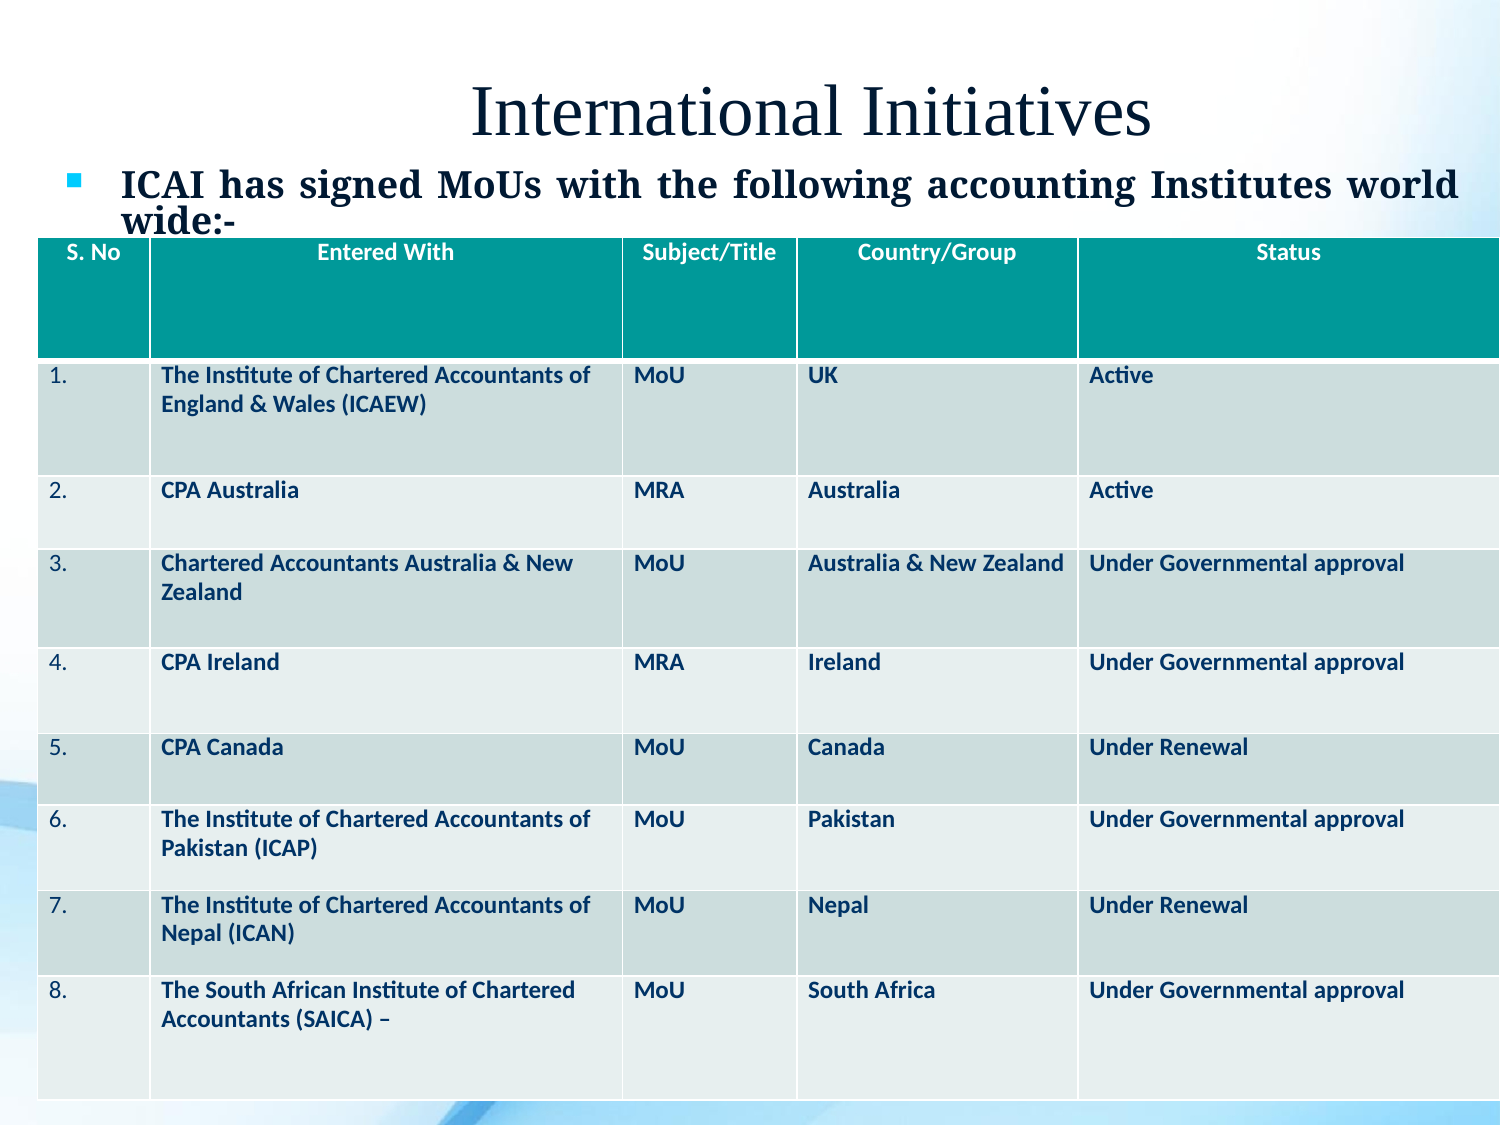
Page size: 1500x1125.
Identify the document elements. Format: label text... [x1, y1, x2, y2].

picture [0, 0, 1500, 1125]
table_cell Under Renewal [1079, 891, 1499, 975]
table_cell 5. [38, 734, 149, 804]
table_cell The Institute of Chartered Accountants of Nepal (ICAN) [151, 891, 622, 975]
table_cell The Institute of Chartered Accountants of England & Wales (ICAEW) [151, 364, 622, 475]
table_cell MoU [623, 977, 796, 1099]
table_cell South Africa [798, 977, 1077, 1099]
table_cell Under Renewal [1079, 734, 1499, 804]
table_cell CPA Canada [151, 734, 622, 804]
table_cell Under Governmental approval [1079, 649, 1499, 733]
table_cell 1. [38, 364, 149, 475]
table_cell Canada [798, 734, 1077, 804]
table_cell UK [798, 364, 1077, 475]
table_cell The South African Institute of Chartered Accountants (SAICA) – [151, 977, 622, 1099]
table_cell Active [1079, 477, 1499, 548]
table_cell MoU [623, 734, 796, 804]
table_header Subject/Title [623, 238, 796, 358]
table_cell 7. [38, 891, 149, 975]
table_cell Australia & New Zealand [798, 550, 1077, 647]
table_cell Under Governmental approval [1079, 977, 1499, 1099]
table_cell 6. [38, 806, 149, 890]
table_cell MRA [623, 477, 796, 548]
table_cell Australia [798, 477, 1077, 548]
table_cell 4. [38, 649, 149, 733]
table_cell MoU [623, 550, 796, 647]
table_cell 8. [38, 977, 149, 1099]
table_cell Under Governmental approval [1079, 806, 1499, 890]
table_cell Active [1079, 364, 1499, 475]
table_cell MoU [623, 364, 796, 475]
table_cell MoU [623, 806, 796, 890]
table_cell MoU [623, 891, 796, 975]
table_cell CPA Australia [151, 477, 622, 548]
table_cell 2. [38, 477, 149, 548]
table_cell The Institute of Chartered Accountants of Pakistan (ICAP) [151, 806, 622, 890]
table_cell Under Governmental approval [1079, 550, 1499, 647]
table_cell Ireland [798, 649, 1077, 733]
table_header S. No [38, 238, 149, 358]
list ICAI has signed MoUs with the following accounting Institutes world wide:- [49, 162, 1476, 237]
table_cell MRA [623, 649, 796, 733]
table_cell CPA Ireland [151, 649, 622, 733]
text_box International Initiatives [362, 24, 1263, 188]
table_cell 3. [38, 550, 149, 647]
table_header Country/Group [798, 238, 1077, 358]
table_header Status [1079, 238, 1499, 358]
table_cell Nepal [798, 891, 1077, 975]
table_cell Chartered Accountants Australia & New Zealand [151, 550, 622, 647]
table_header Entered With [151, 238, 622, 358]
table_cell Pakistan [798, 806, 1077, 890]
